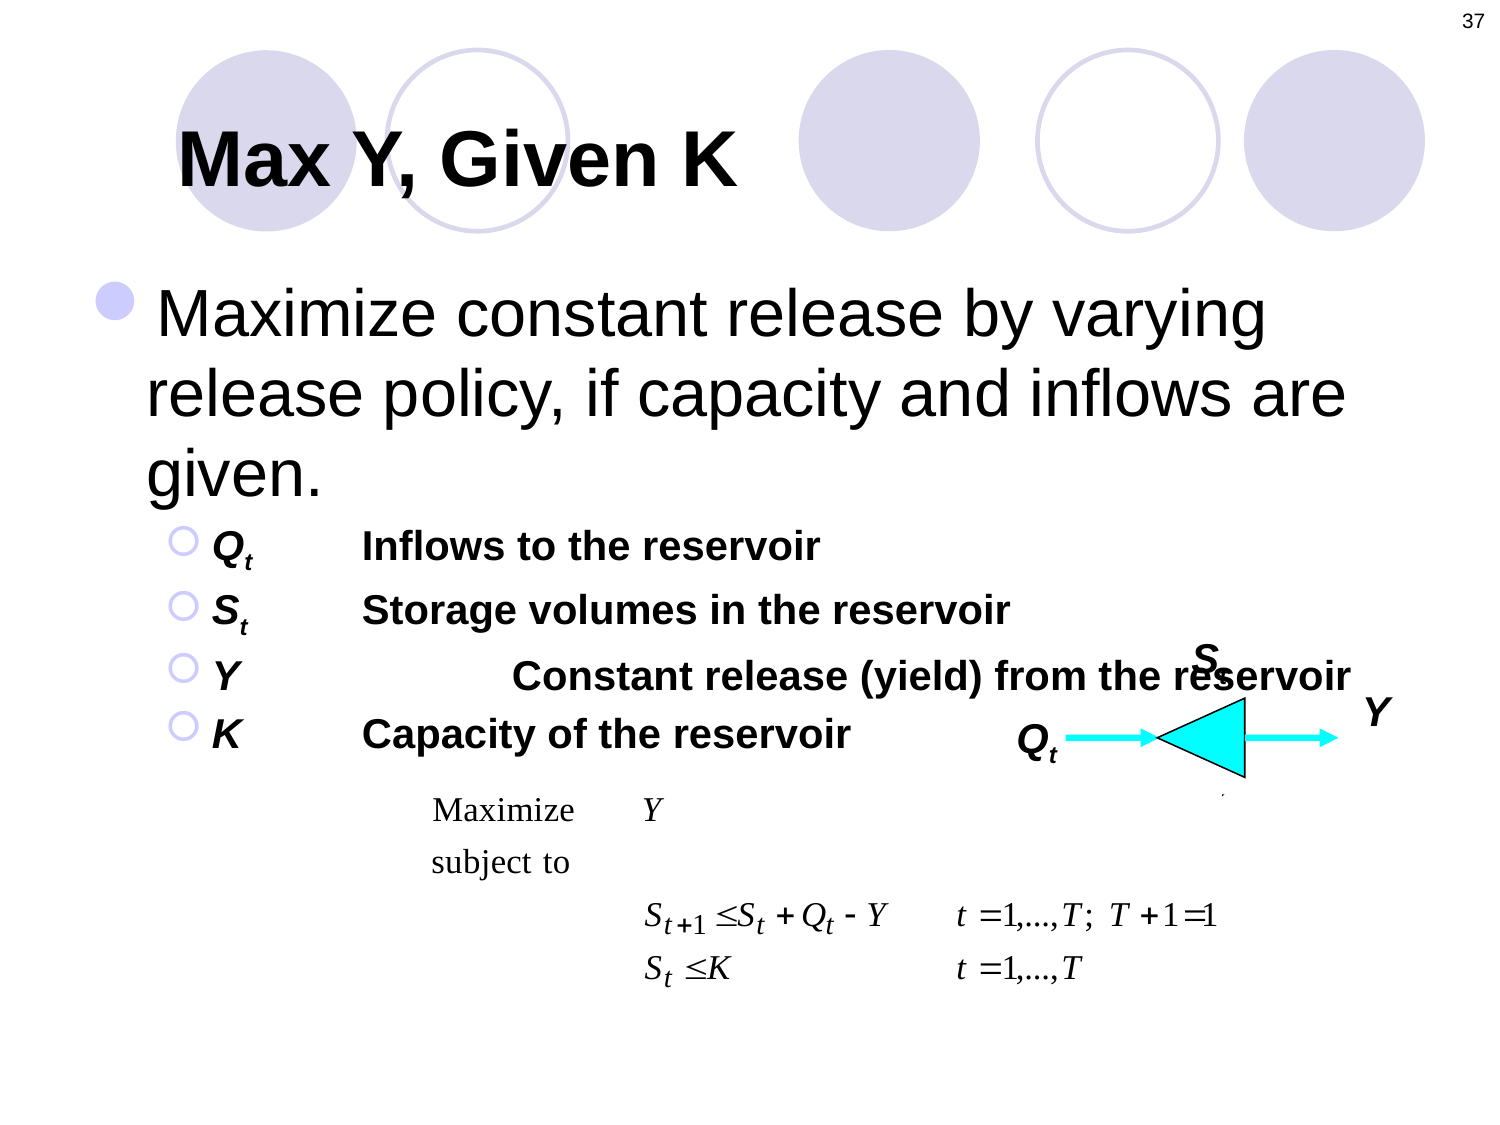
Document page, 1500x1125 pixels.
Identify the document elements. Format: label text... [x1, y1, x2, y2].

title Max Y, Given K [162, 46, 856, 262]
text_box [987, 624, 1432, 841]
list Maximize constant release by varying release policy, if capacity and inflows are given. Qt Inflows to the reservoir St Storage volumes in the reservoir Y Constant release (yield) from the reservoir K Capacity of the reservoir [74, 262, 1426, 1006]
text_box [426, 790, 1223, 995]
slide_number 37 [1149, 0, 1500, 76]
